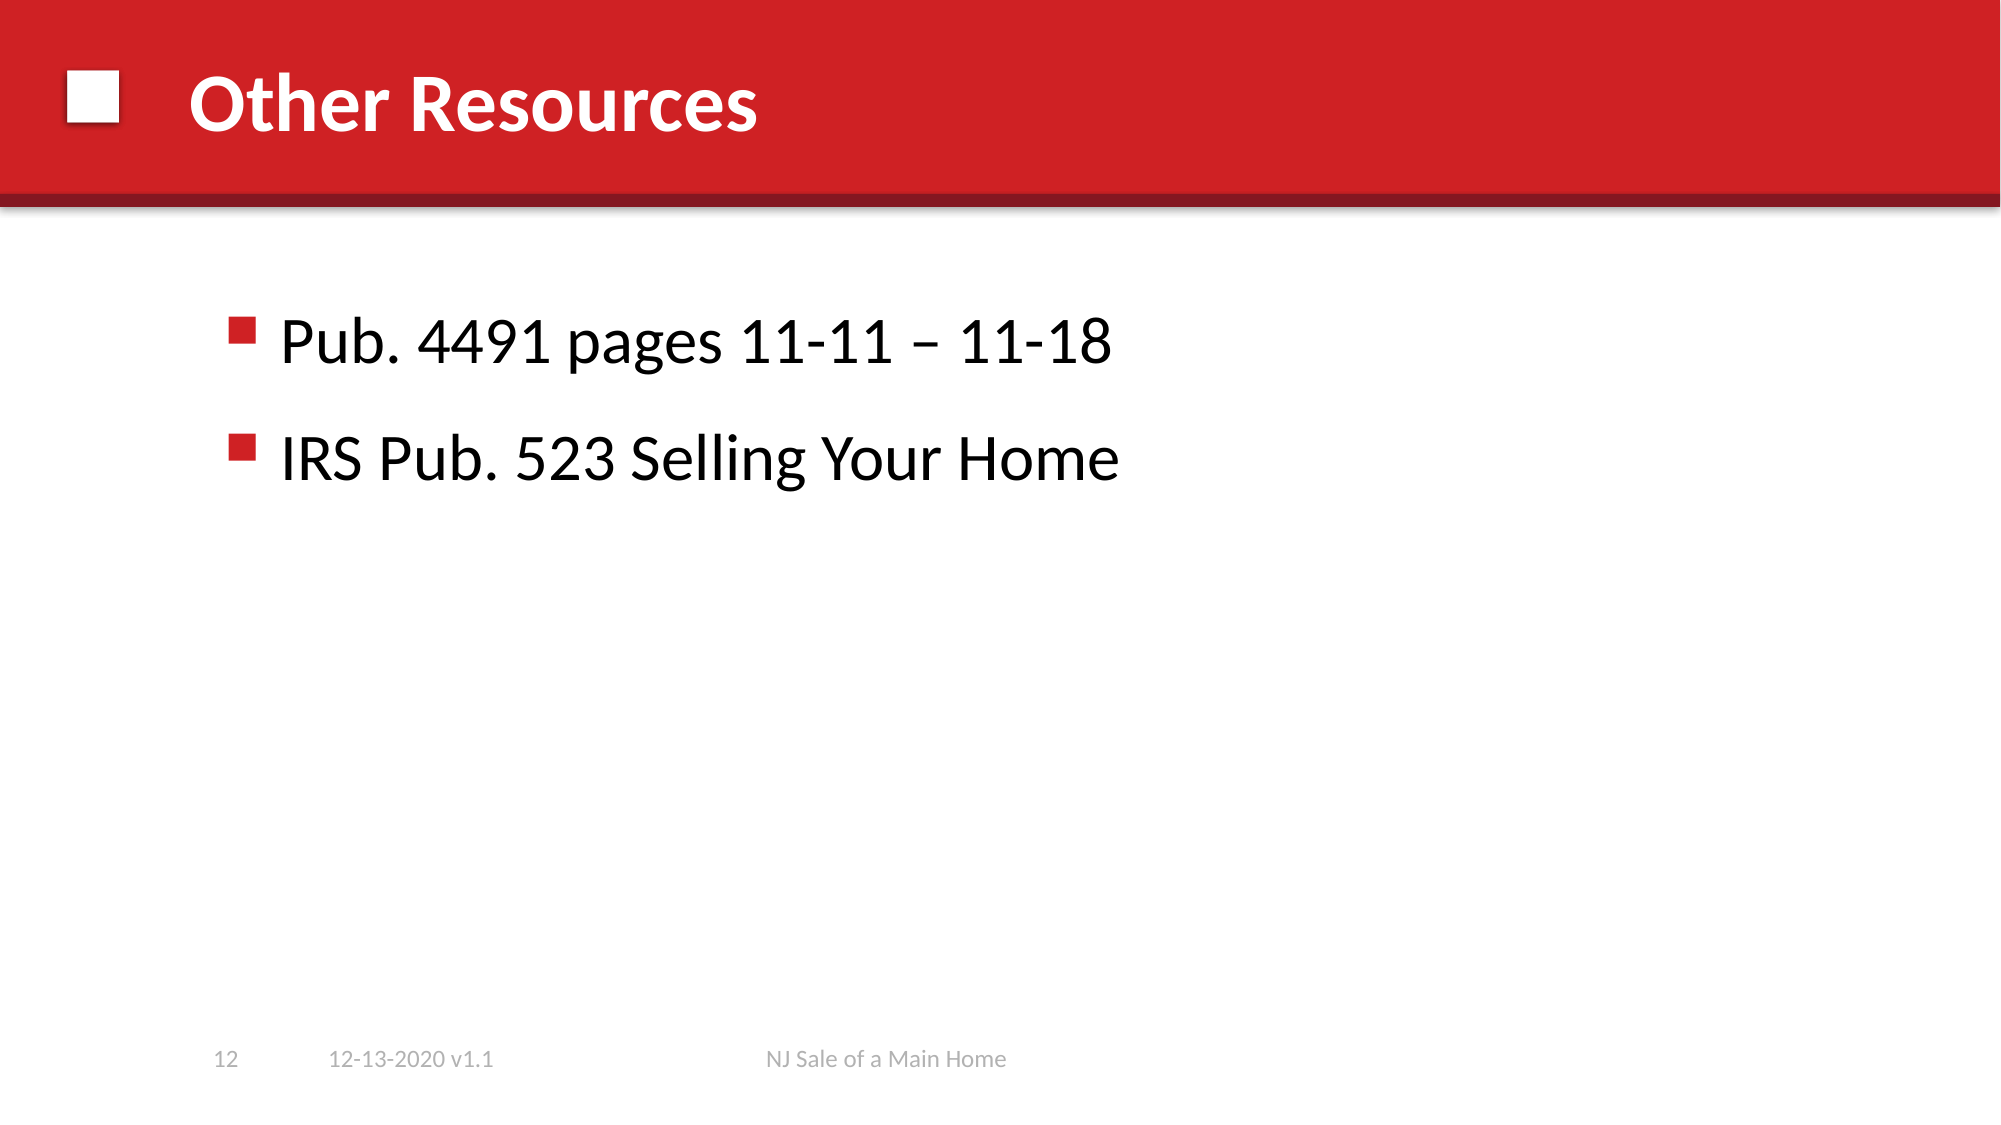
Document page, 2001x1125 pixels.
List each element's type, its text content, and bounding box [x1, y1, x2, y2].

slide_number 12 [99, 1027, 254, 1088]
title Other Resources [174, 4, 1775, 193]
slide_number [313, 1027, 532, 1088]
footer NJ Sale of a Main Home [570, 1027, 1204, 1088]
list Pub. 4491 pages 11-11 – 11-18 IRS Pub. 523 Selling Your Home [209, 288, 1810, 949]
